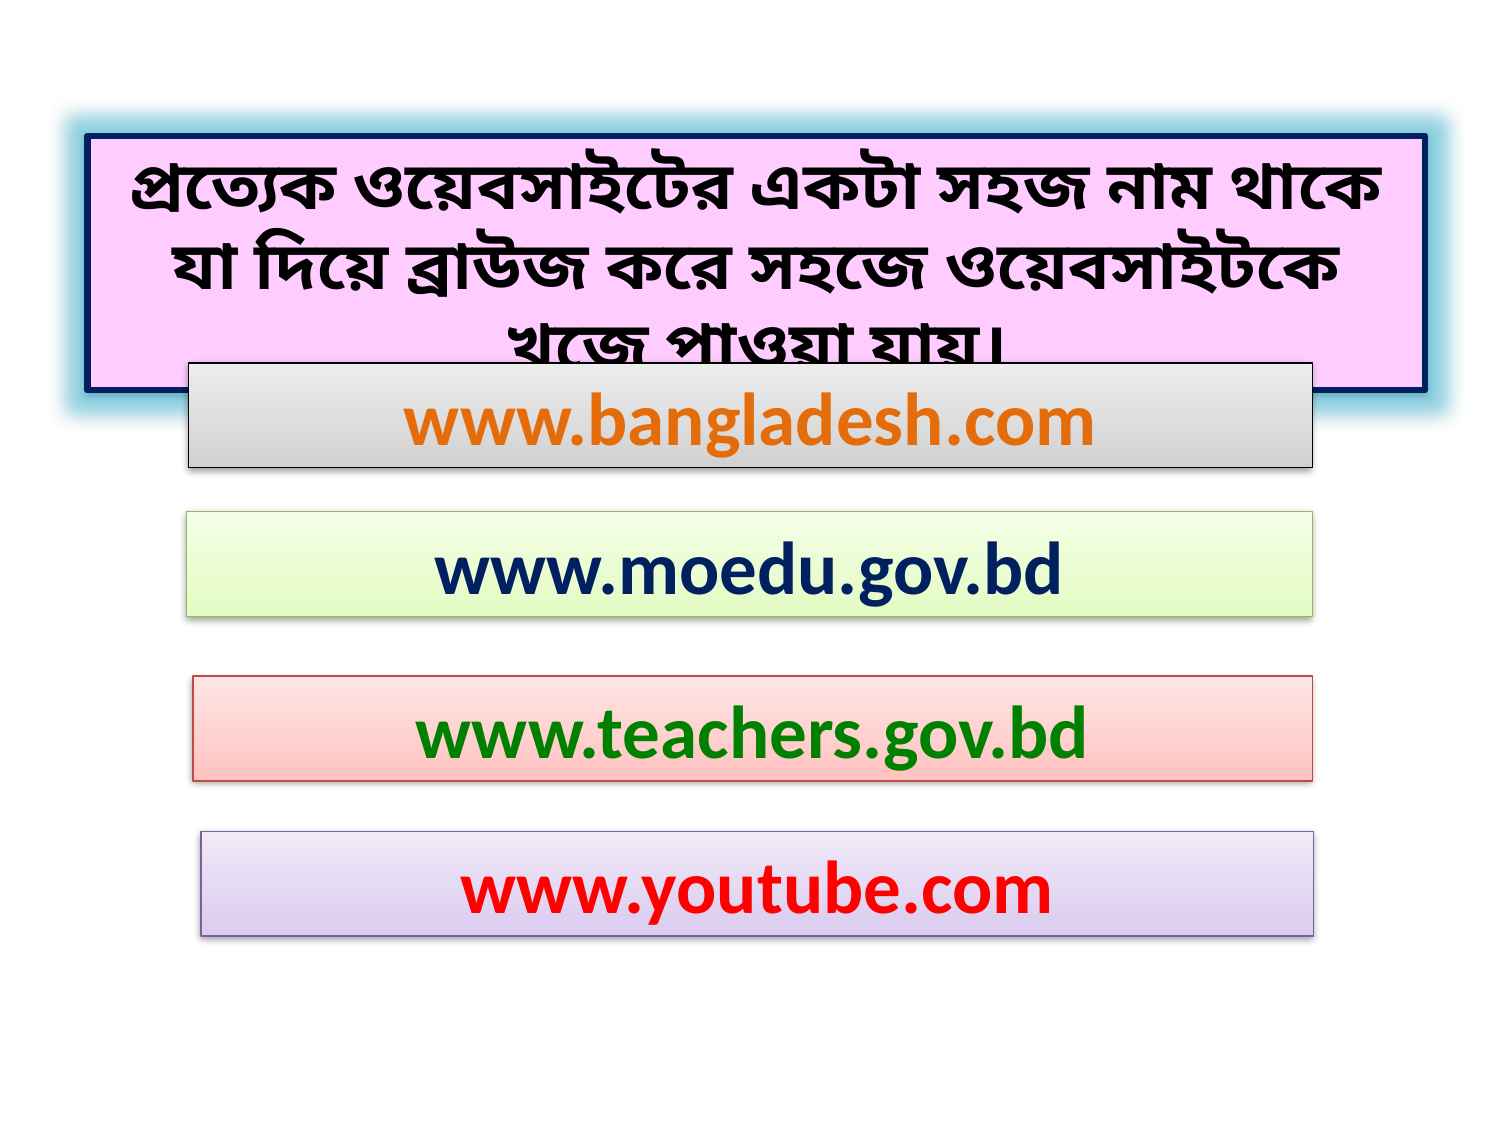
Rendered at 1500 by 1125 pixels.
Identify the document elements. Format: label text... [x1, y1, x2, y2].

text_box প্রত্যেক ওয়েবসাইটের একটা সহজ নাম থাকে যা দিয়ে ব্রাউজ করে সহজে ওয়েবসাইটকে খুজে পাওয়া যায়। [84, 133, 1428, 393]
text_box www.youtube.com [200, 831, 1314, 937]
text_box www.moedu.gov.bd [186, 511, 1313, 617]
text_box www.bangladesh.com [188, 362, 1313, 468]
text_box www.teachers.gov.bd [192, 675, 1313, 782]
